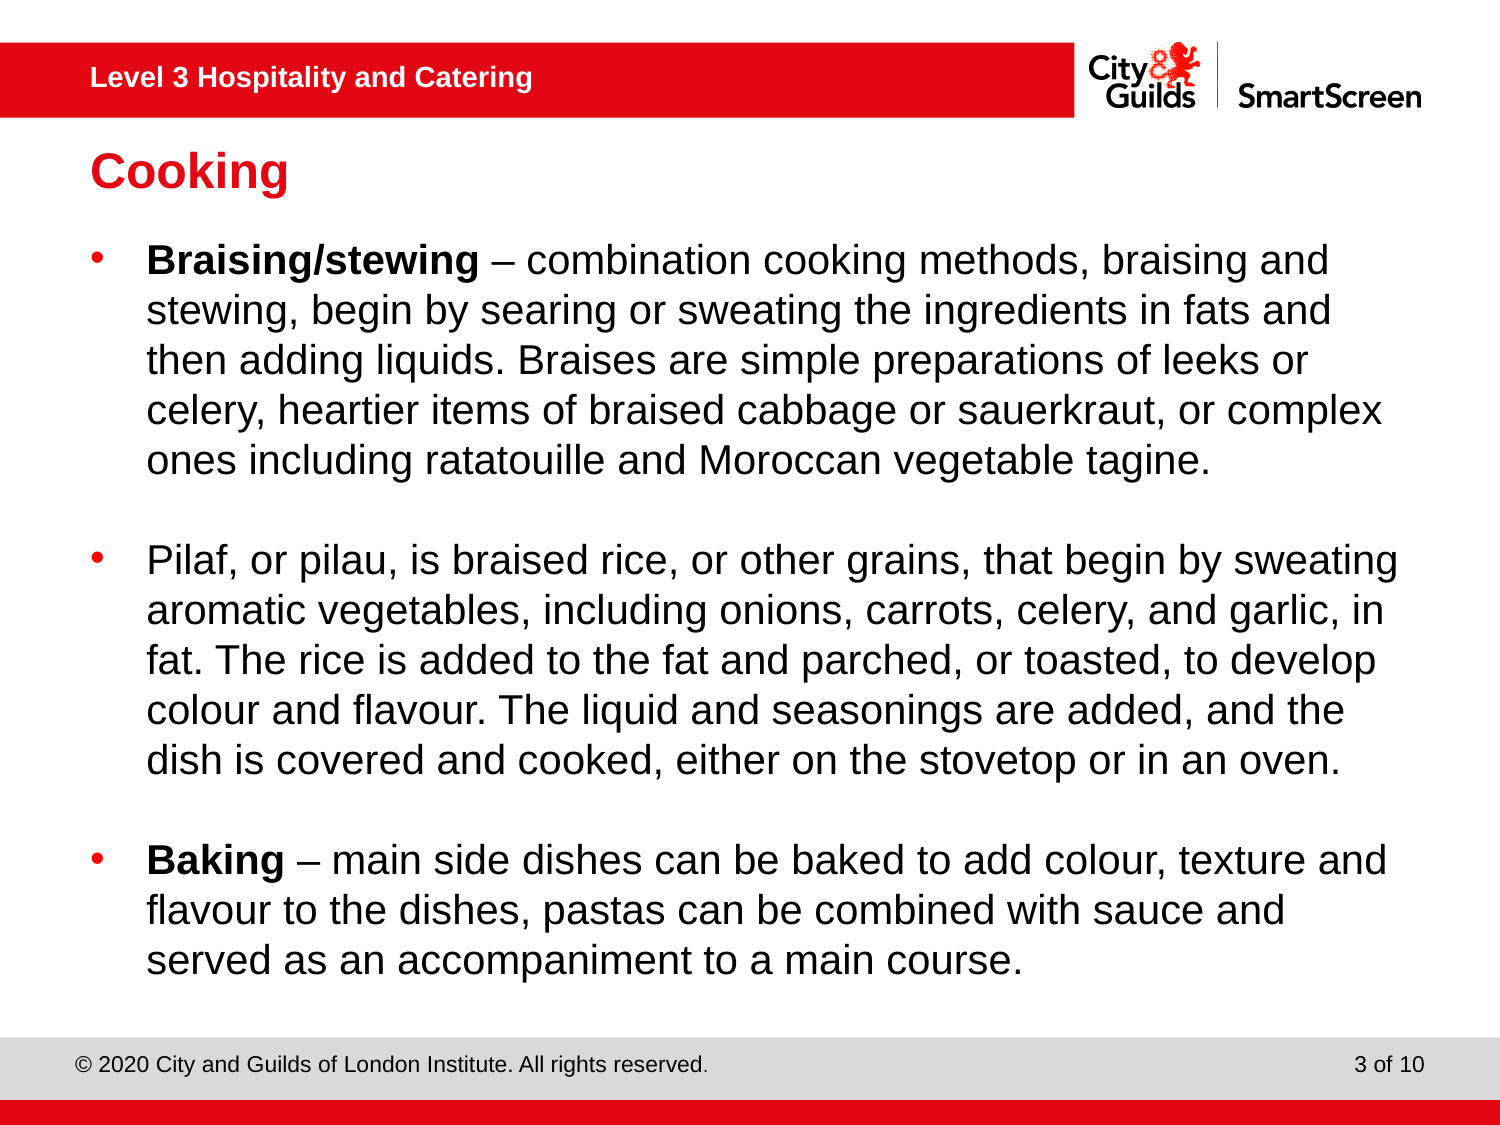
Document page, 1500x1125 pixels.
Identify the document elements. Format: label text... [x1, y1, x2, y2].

picture [1089, 42, 1421, 108]
list Braising/stewing – combination cooking methods, braising and stewing, begin by searing or sweating the ingredients in fats and then adding liquids. Braises are simple preparations of leeks or celery, heartier items of braised cabbage or sauerkraut, or complex ones including ratatouille and Moroccan vegetable tagine. Pilaf, or pilau, is braised rice, or other grains, that begin by sweating aromatic vegetables, including onions, carrots, celery, and garlic, in fat. The rice is added to the fat and parched, or toasted, to develop colour and flavour. The liquid and seasonings are added, and the dish is covered and cooked, either on the stovetop or in an oven. Baking – main side dishes can be baked to add colour, texture and flavour to the dishes, pastas can be combined with sauce and served as an accompaniment to a main course. [74, 224, 1426, 1006]
title Cooking [74, 137, 1424, 201]
